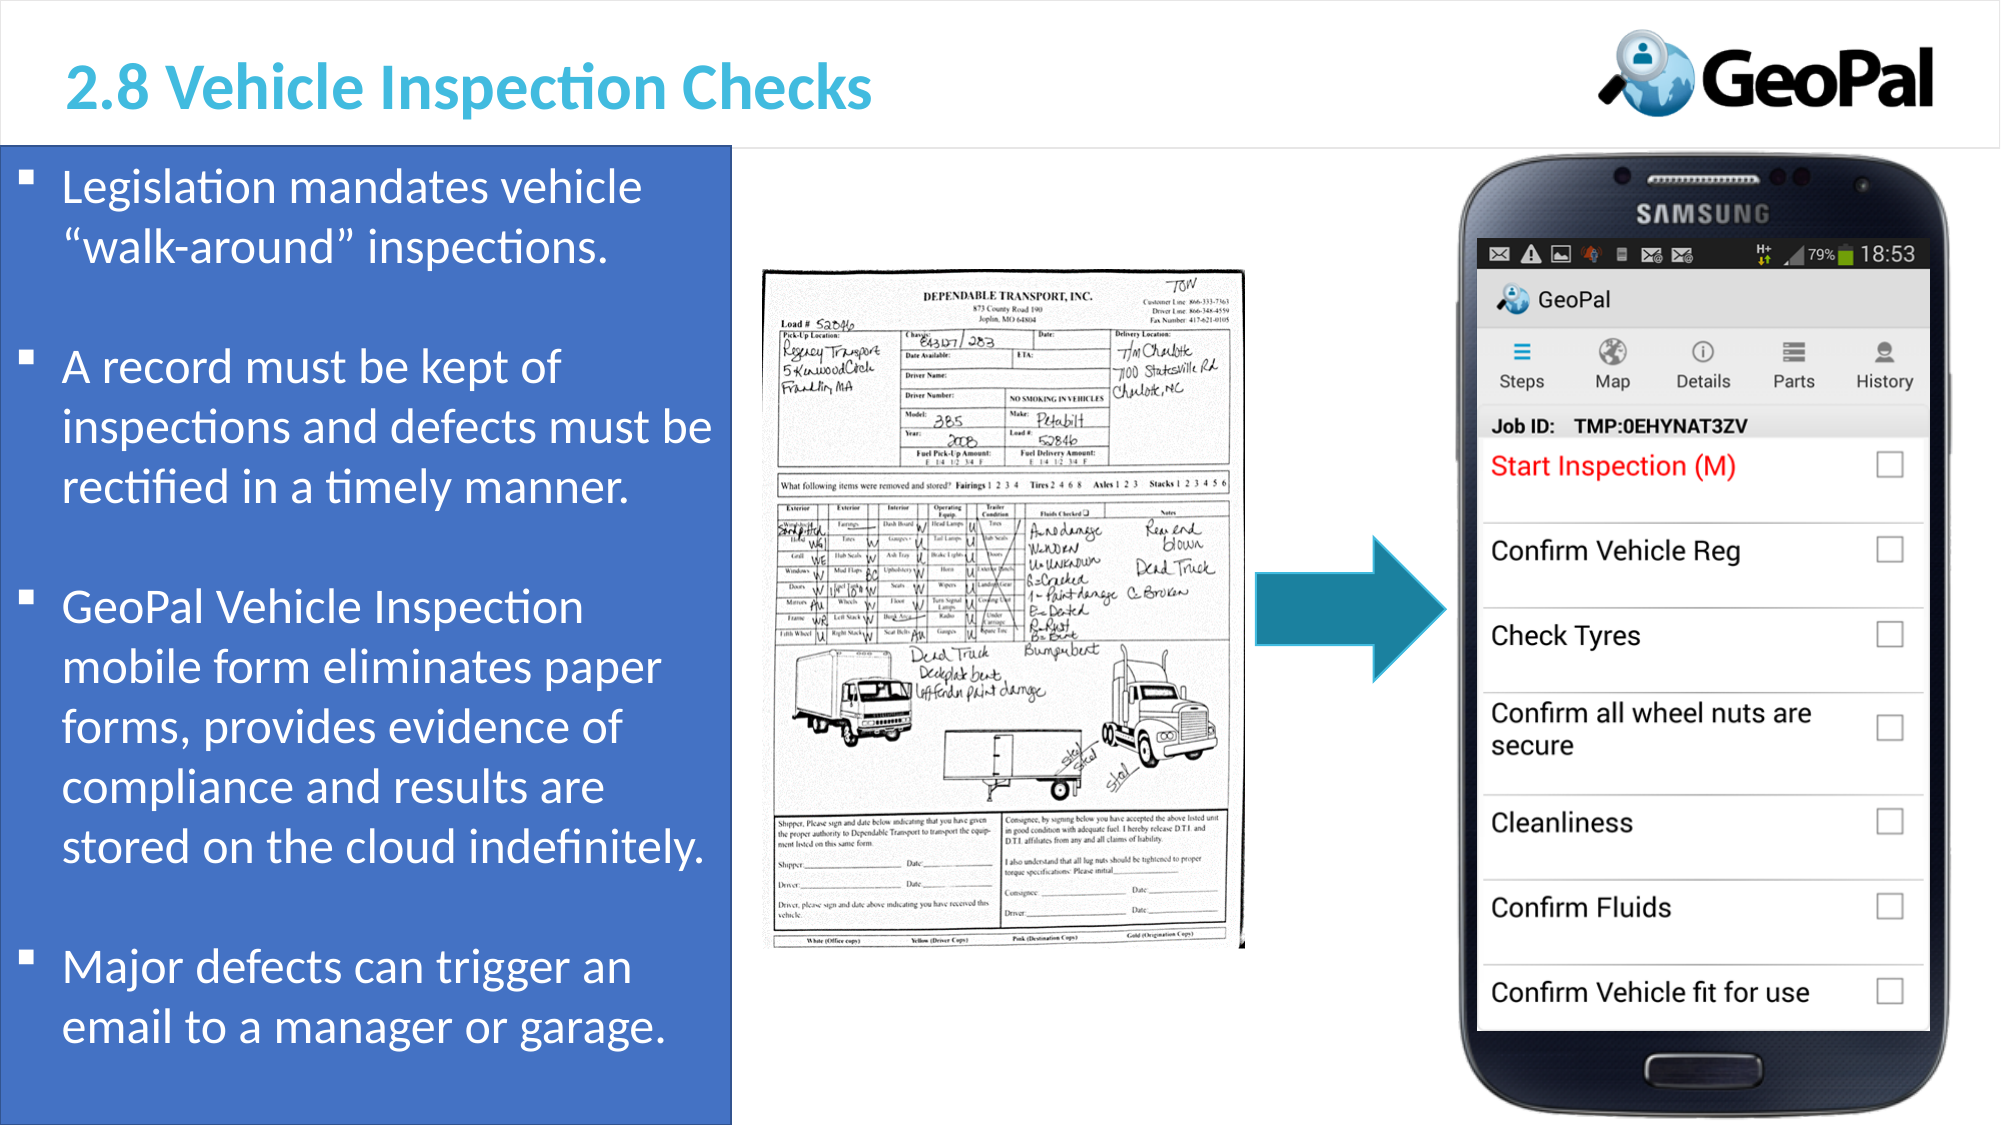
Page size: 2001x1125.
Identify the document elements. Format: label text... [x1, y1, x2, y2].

title 2.8 Vehicle Inspection Checks [50, 28, 1911, 147]
picture [762, 269, 1245, 949]
picture [1911, 28, 1937, 119]
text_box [1446, 143, 1961, 1125]
text_box [1254, 534, 1446, 684]
text_box Legislation mandates vehicle “walk-around” inspections. A record must be kept of inspections and defects must be rectified in a timely manner. GeoPal Vehicle Inspection mobile form eliminates paper forms, provides evidence of compliance and results are stored on the cloud indefinitely. Major defects can trigger an email to a manager or garage. [0, 145, 732, 1125]
